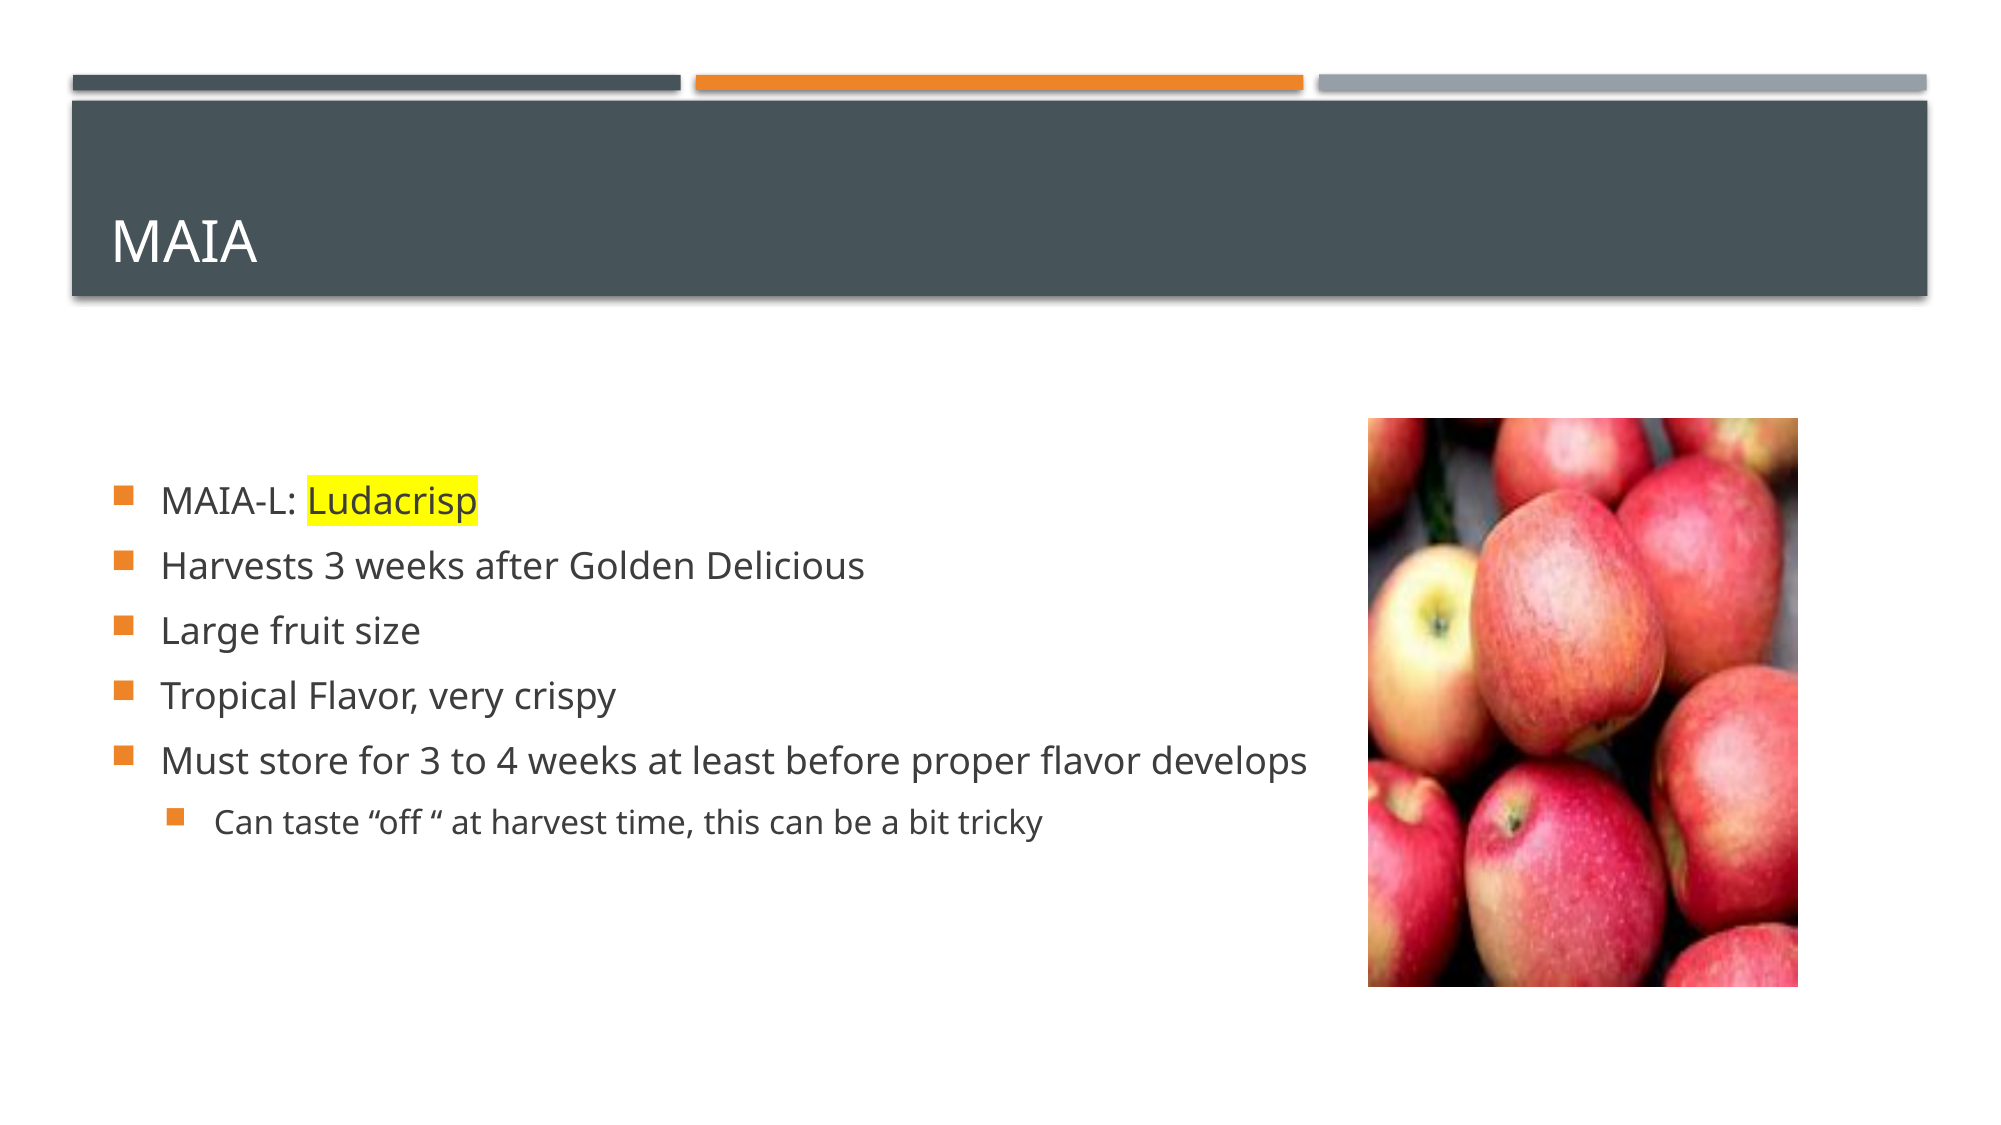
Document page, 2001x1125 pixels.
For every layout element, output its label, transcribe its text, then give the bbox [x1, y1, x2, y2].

picture [1368, 417, 1798, 988]
title MAIA [95, 115, 1905, 282]
list MAIA-L: Ludacrisp Harvests 3 weeks after Golden Delicious Large fruit size Tropical Flavor, very crispy Must store for 3 to 4 weeks at least before proper flavor develops Can taste “off “ at harvest time, this can be a bit tricky [95, 357, 1905, 962]
